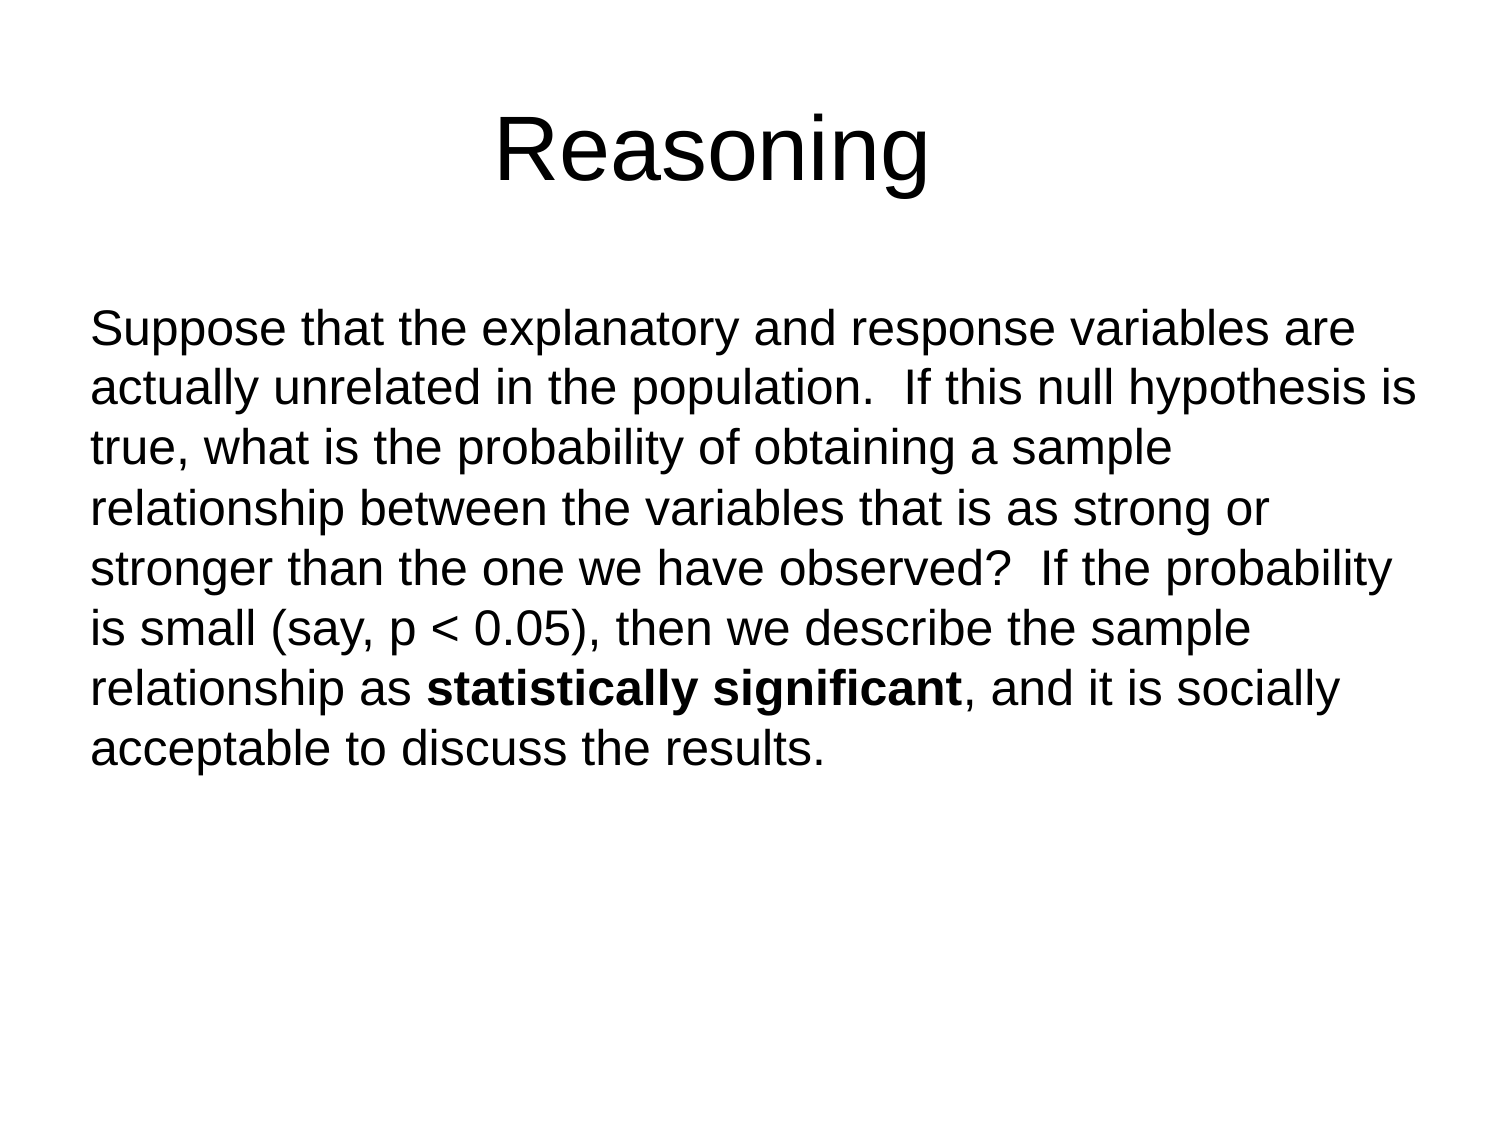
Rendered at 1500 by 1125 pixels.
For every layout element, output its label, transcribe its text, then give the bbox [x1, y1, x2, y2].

title Reasoning [75, 50, 1350, 238]
subtitle Suppose that the explanatory and response variables are actually unrelated in the population. If this null hypothesis is true, what is the probability of obtaining a sample relationship between the variables that is as strong or stronger than the one we have observed? If the probability is small (say, p < 0.05), then we describe the sample relationship as statistically significant, and it is socially acceptable to discuss the results. [75, 287, 1438, 575]
